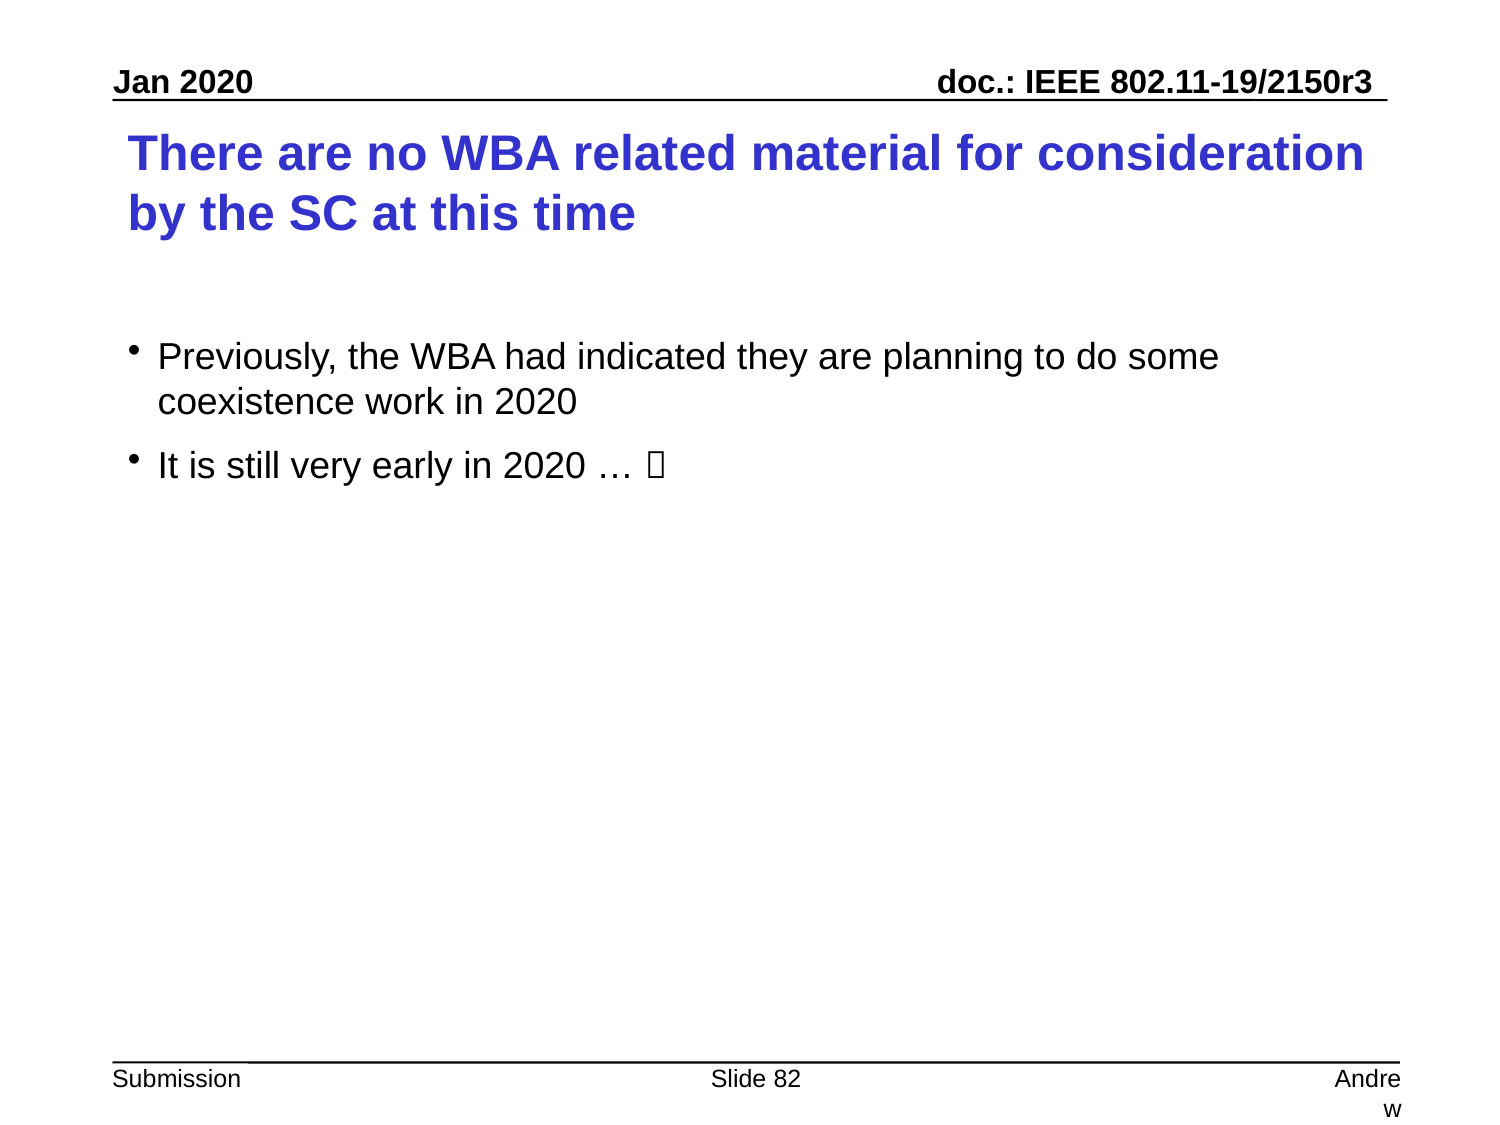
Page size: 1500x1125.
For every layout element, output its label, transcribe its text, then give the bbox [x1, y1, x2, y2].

footer Andrew Myles, Cisco [1320, 1061, 1402, 1093]
list Previously, the WBA had indicated they are planning to do some coexistence work in 2020 It is still very early in 2020 …  [112, 324, 1388, 1000]
title There are no WBA related material for consideration by the SC at this time [112, 112, 1388, 288]
slide_number Slide 82 [709, 1061, 803, 1093]
